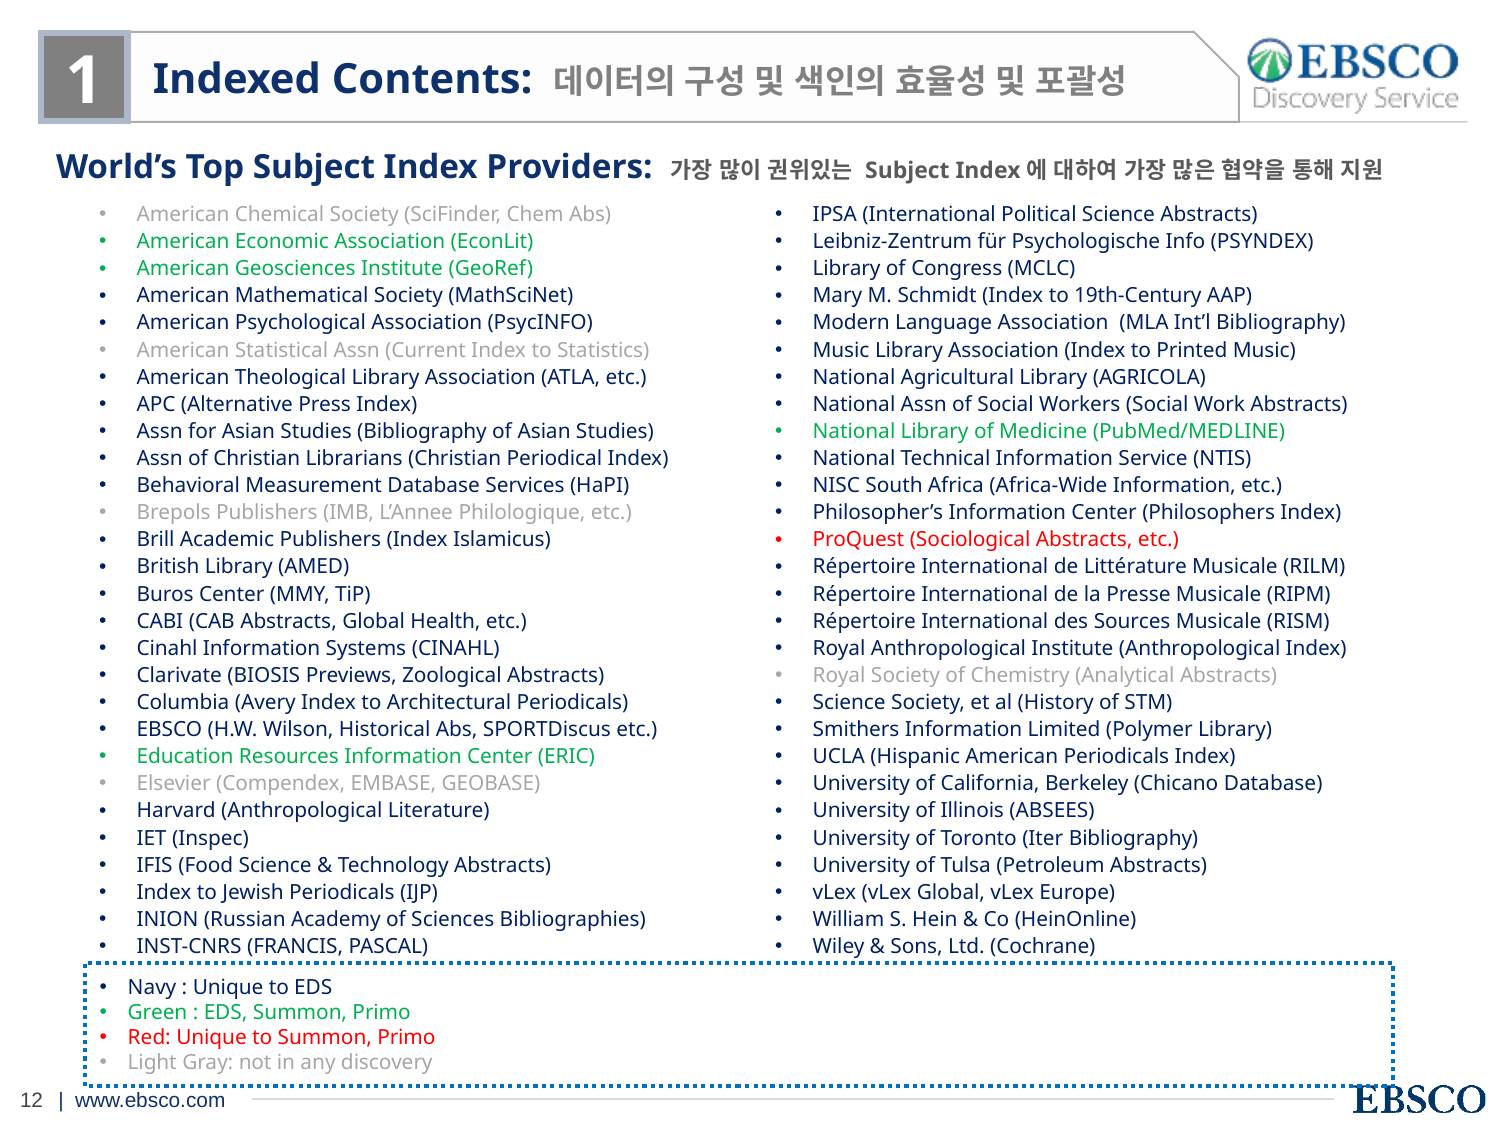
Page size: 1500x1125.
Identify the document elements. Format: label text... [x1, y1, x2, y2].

picture [1393, 1085, 1486, 1113]
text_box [41, 31, 1468, 123]
text_box World’s Top Subject Index Providers: 가장 많이 권위있는 Subject Index에 대하여 가장 많은 협약을 통해 지원 [41, 133, 1451, 200]
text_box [84, 962, 1393, 1125]
